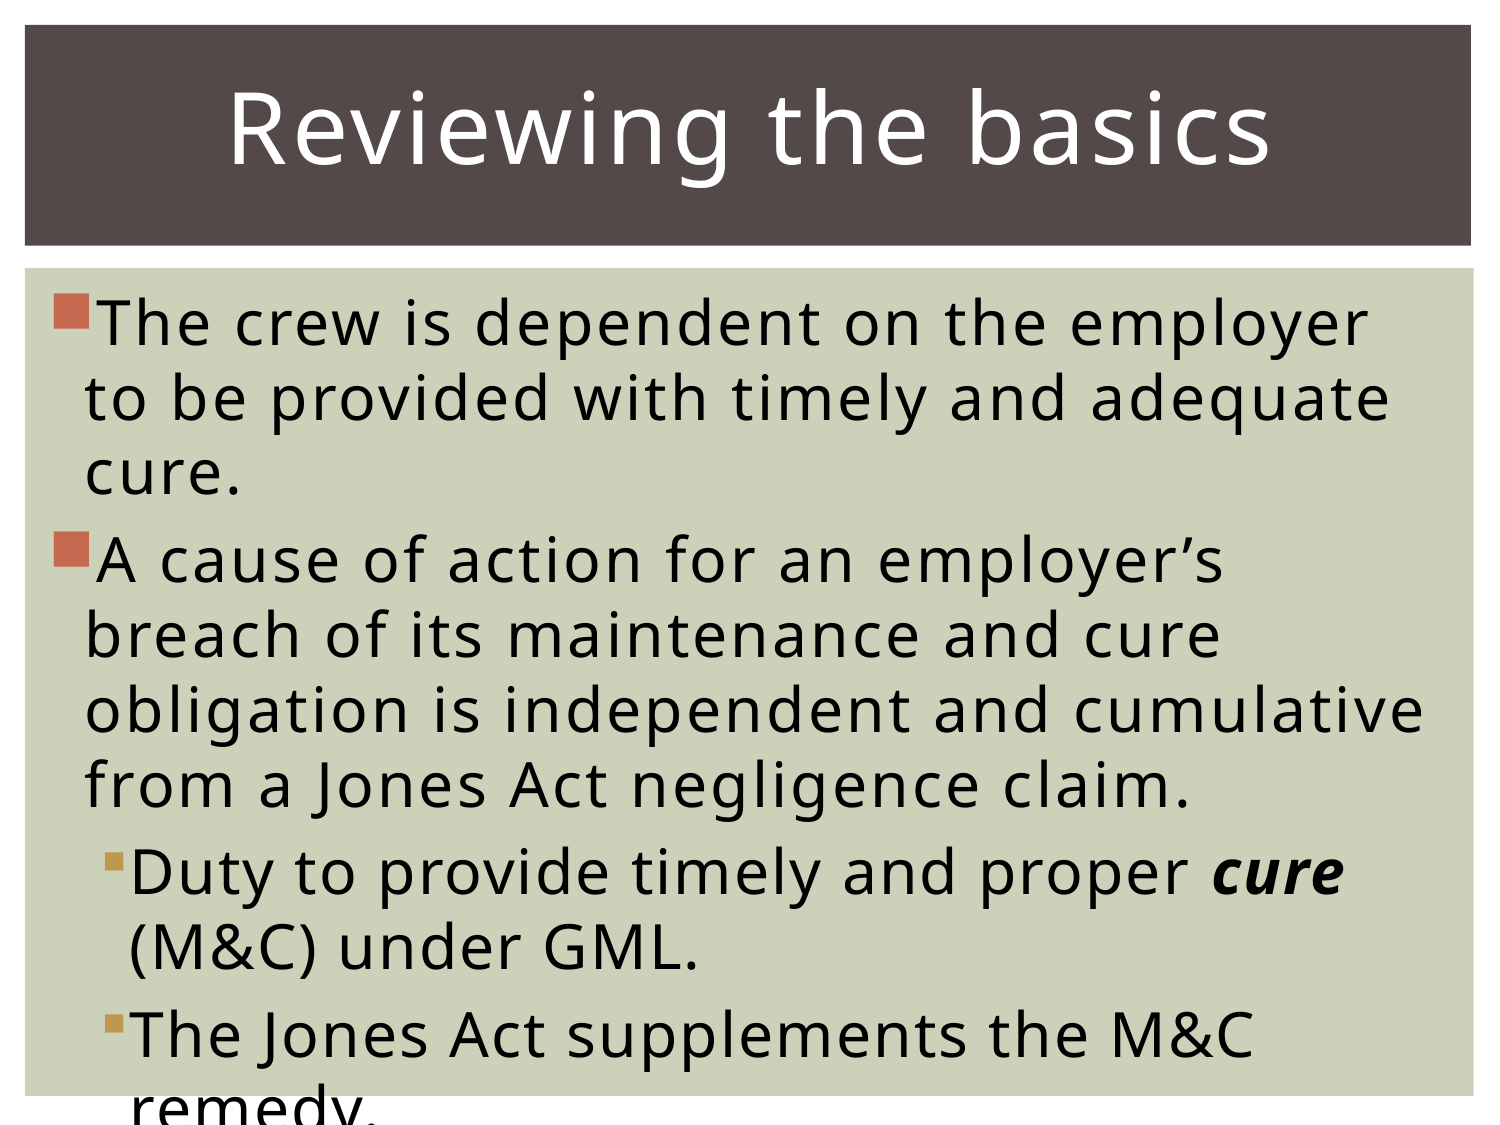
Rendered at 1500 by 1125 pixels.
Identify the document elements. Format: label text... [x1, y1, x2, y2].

list The crew is dependent on the employer to be provided with timely and adequate cure. A cause of action for an employer’s breach of its maintenance and cure obligation is independent and cumulative from a Jones Act negligence claim. Duty to provide timely and proper cure (M&C) under GML. The Jones Act supplements the M&C remedy. [24, 275, 1475, 1100]
title Reviewing the basics [75, 50, 1425, 200]
